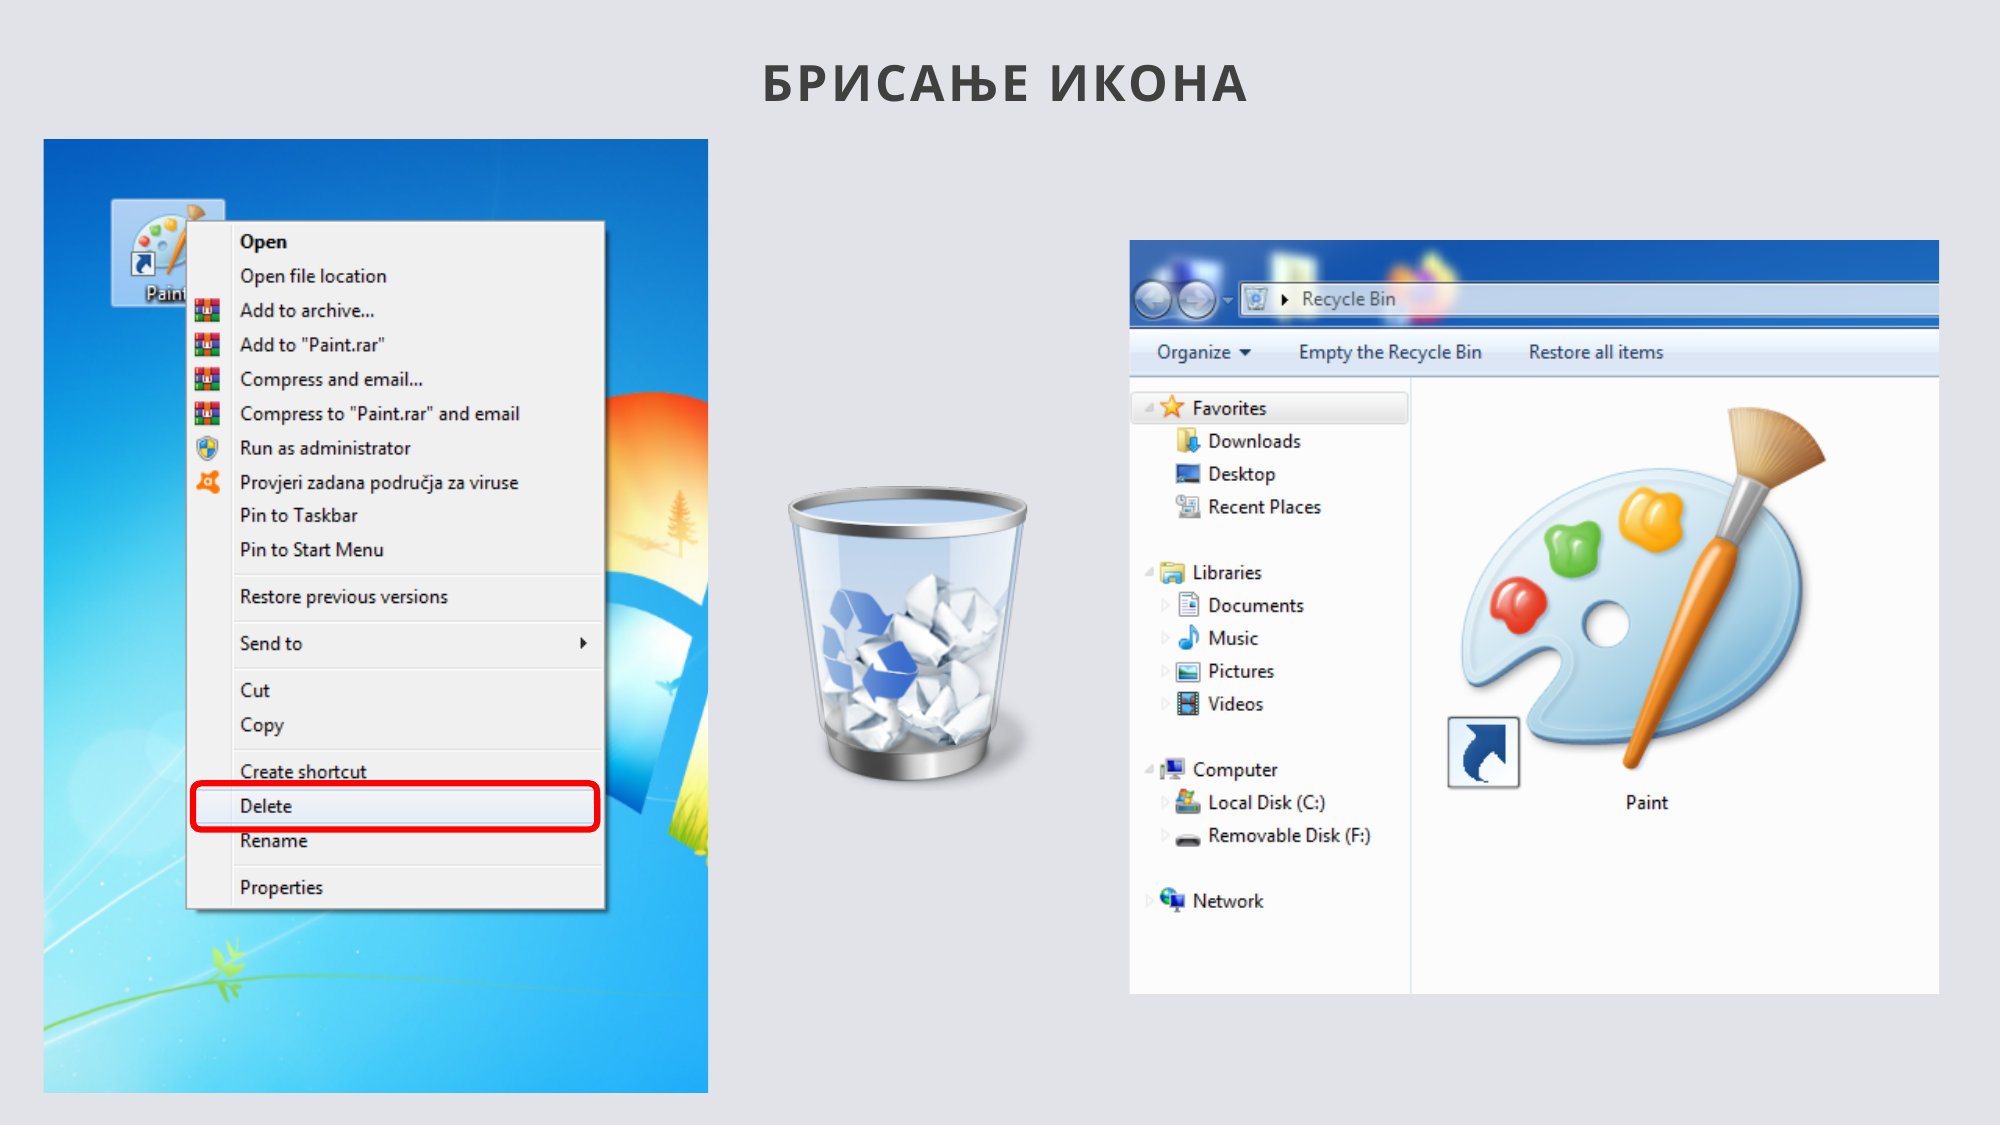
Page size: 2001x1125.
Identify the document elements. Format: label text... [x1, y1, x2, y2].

picture [1129, 240, 1940, 994]
picture [754, 484, 1062, 793]
text_box БРИСАЊЕ ИКОНА [502, 19, 1507, 106]
picture [43, 139, 709, 1094]
